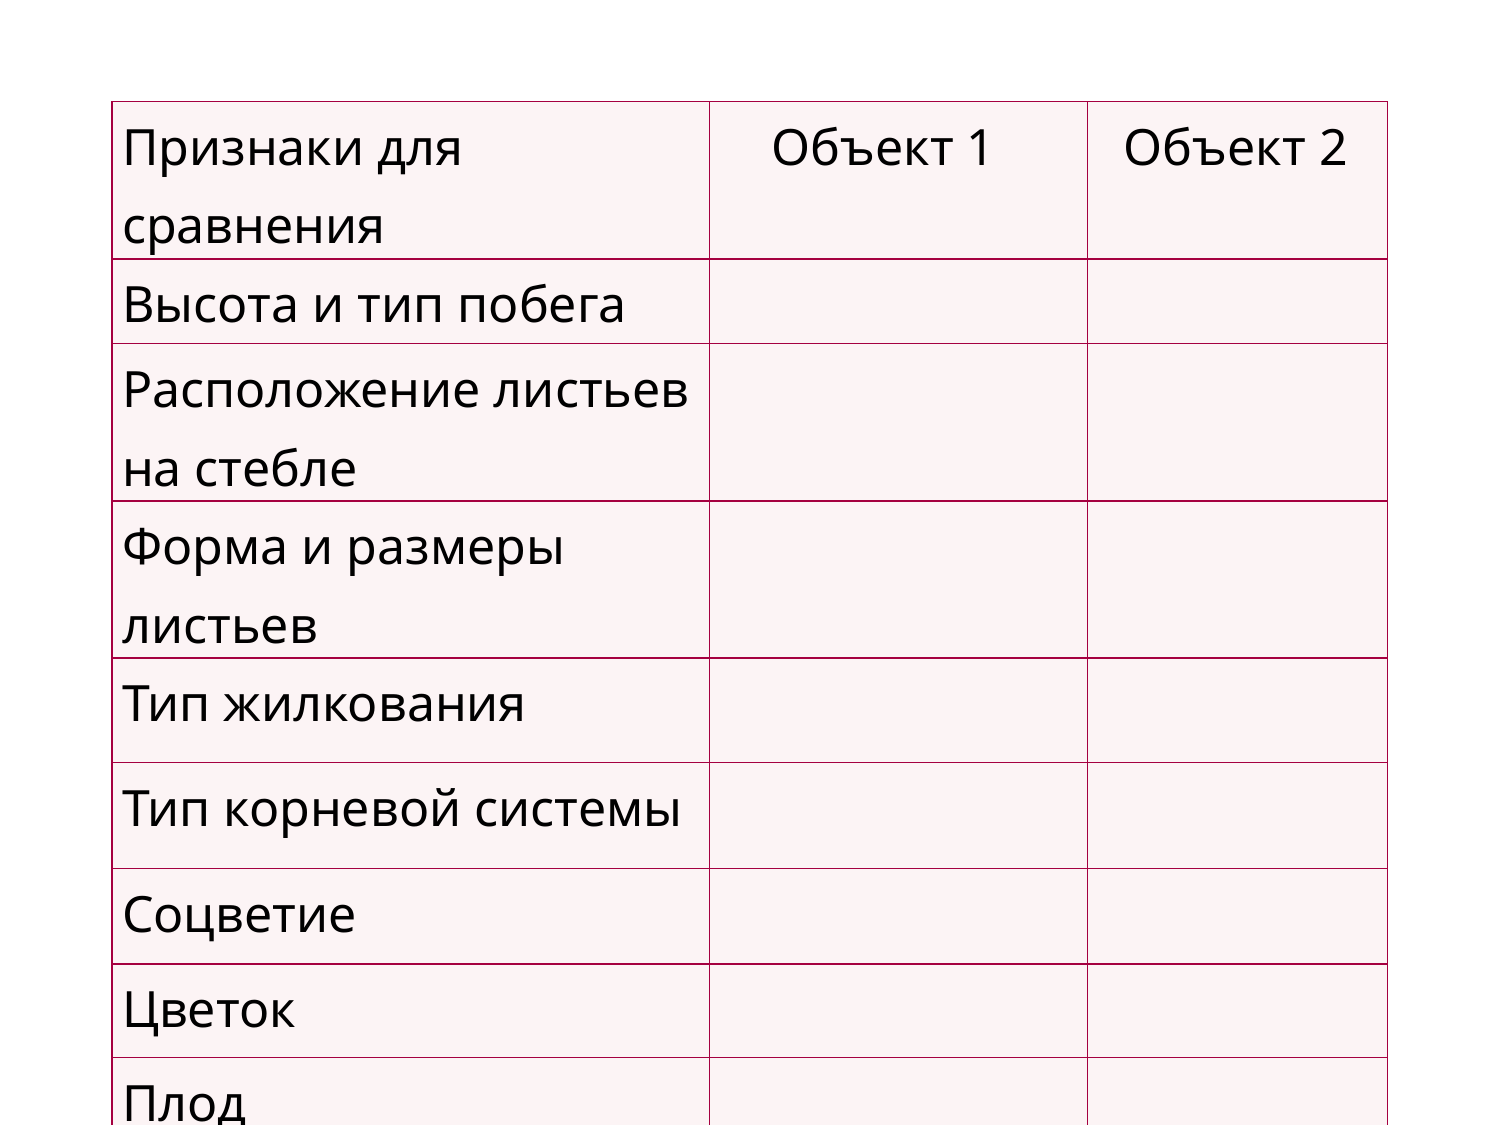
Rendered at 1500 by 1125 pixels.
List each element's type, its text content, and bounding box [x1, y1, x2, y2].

table_cell [1088, 659, 1387, 762]
table_cell [710, 502, 1087, 657]
table_cell [710, 260, 1087, 343]
table_header Объект 2 [1088, 102, 1387, 258]
table_cell [1088, 260, 1387, 343]
table_cell [1088, 1058, 1387, 1125]
table_cell Тип корневой системы [113, 763, 709, 868]
table_cell Тип жилкования [113, 659, 709, 762]
table_cell Плод [113, 1058, 709, 1125]
table_cell [710, 1058, 1087, 1125]
table_cell [1088, 344, 1387, 500]
table_cell [710, 763, 1087, 868]
table_cell Соцветие [113, 869, 709, 963]
table_cell [1088, 502, 1387, 657]
table_cell Высота и тип побега [113, 260, 709, 343]
table_cell [710, 965, 1087, 1057]
table_cell Форма и размеры листьев [113, 502, 709, 657]
table_cell Расположение листьев на стебле [113, 344, 709, 500]
table_cell [1088, 869, 1387, 963]
table_cell [710, 659, 1087, 762]
table_header Признаки для сравнения [113, 102, 709, 258]
table_cell Цветок [113, 965, 709, 1057]
table_cell [1088, 965, 1387, 1057]
table_cell [1088, 763, 1387, 868]
table_cell [710, 869, 1087, 963]
table_header Объект 1 [710, 102, 1087, 258]
table_cell [710, 344, 1087, 500]
